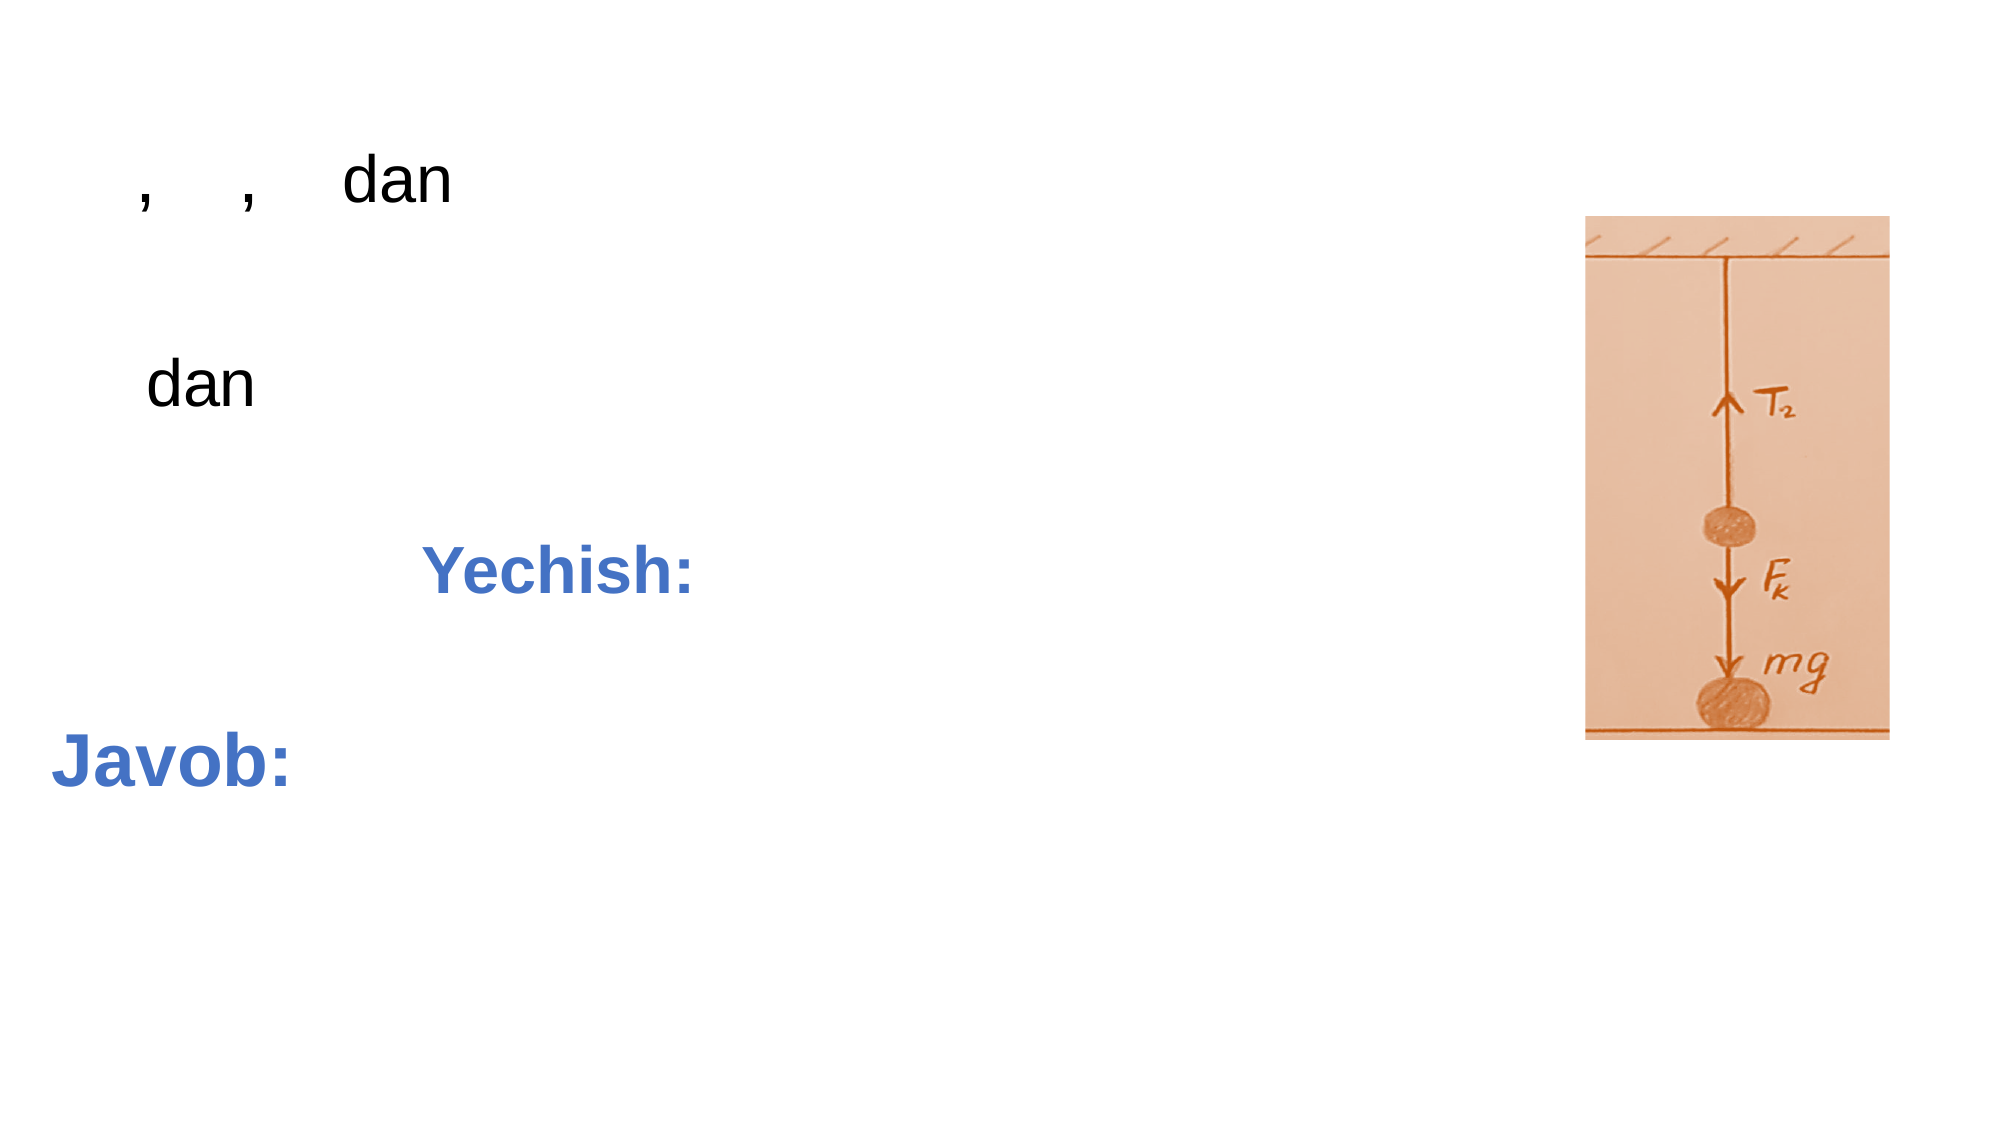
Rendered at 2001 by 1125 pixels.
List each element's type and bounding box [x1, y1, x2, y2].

picture [1475, 326, 1999, 631]
